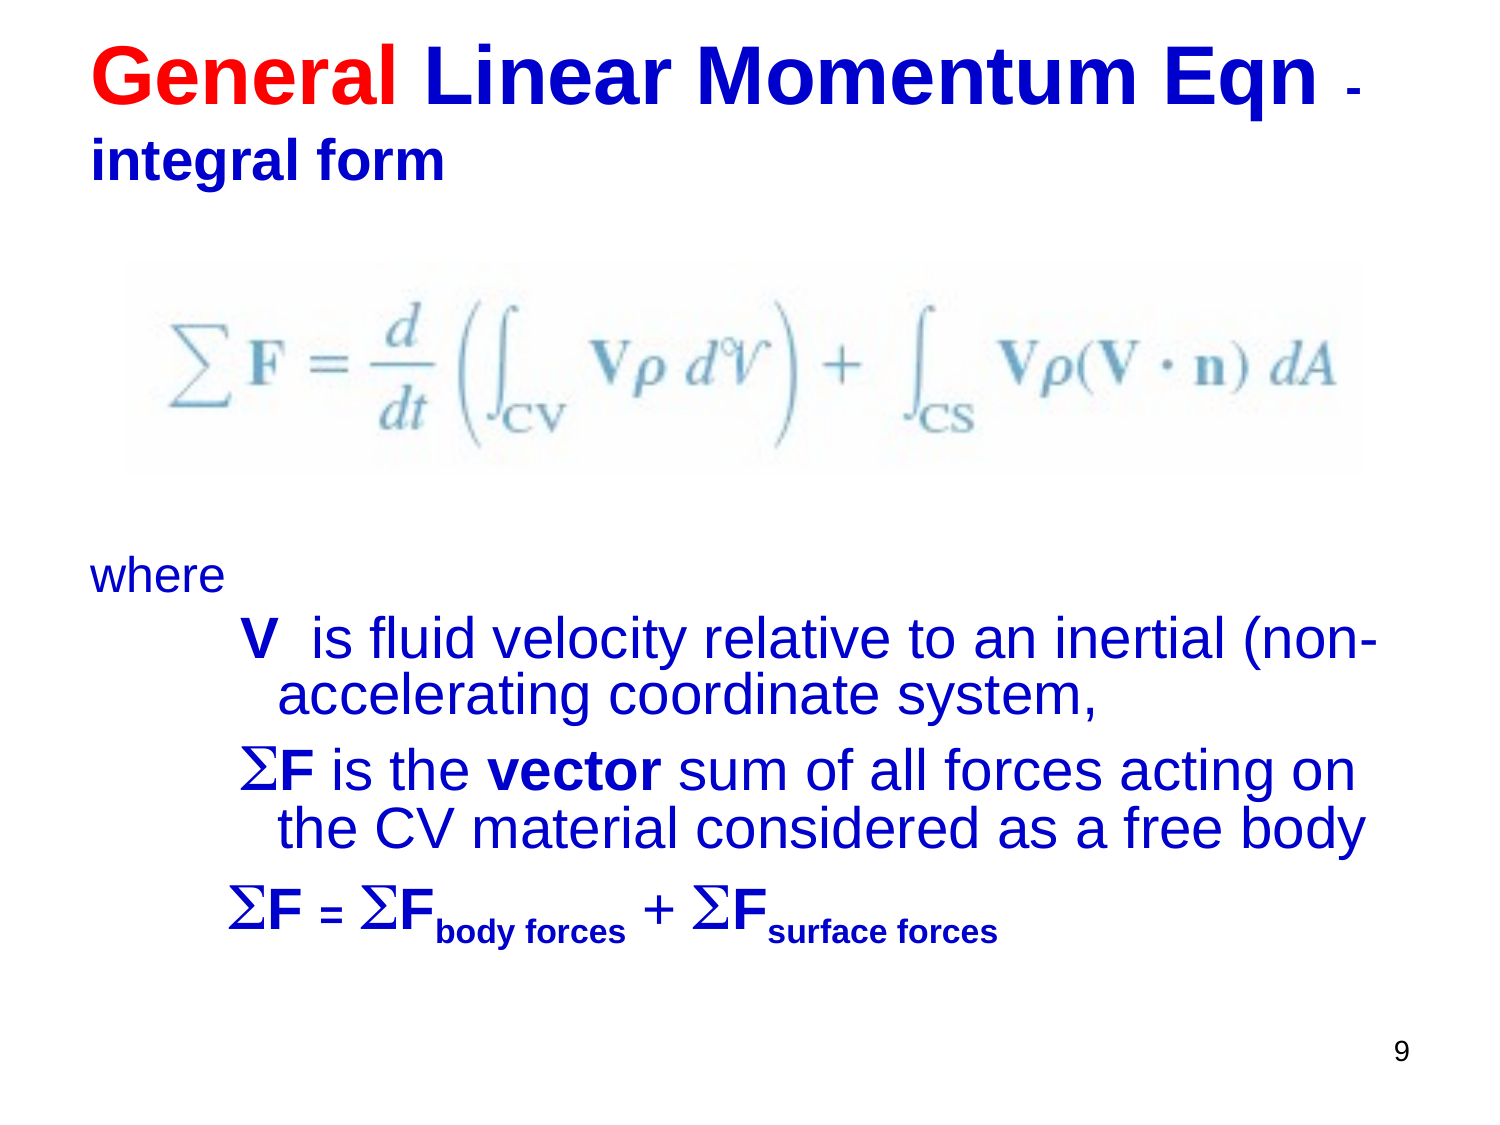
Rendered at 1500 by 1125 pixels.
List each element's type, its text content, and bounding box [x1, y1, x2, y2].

slide_number 9 [1074, 1051, 1426, 1103]
picture [124, 262, 1363, 476]
title General Linear Momentum Eqn - integral form [74, 24, 1463, 181]
list where V is fluid velocity relative to an inertial (non-accelerating coordinate system, F is the vector sum of all forces acting on the CV material considered as a free body F = Fbody forces + Fsurface forces [74, 187, 1426, 1051]
